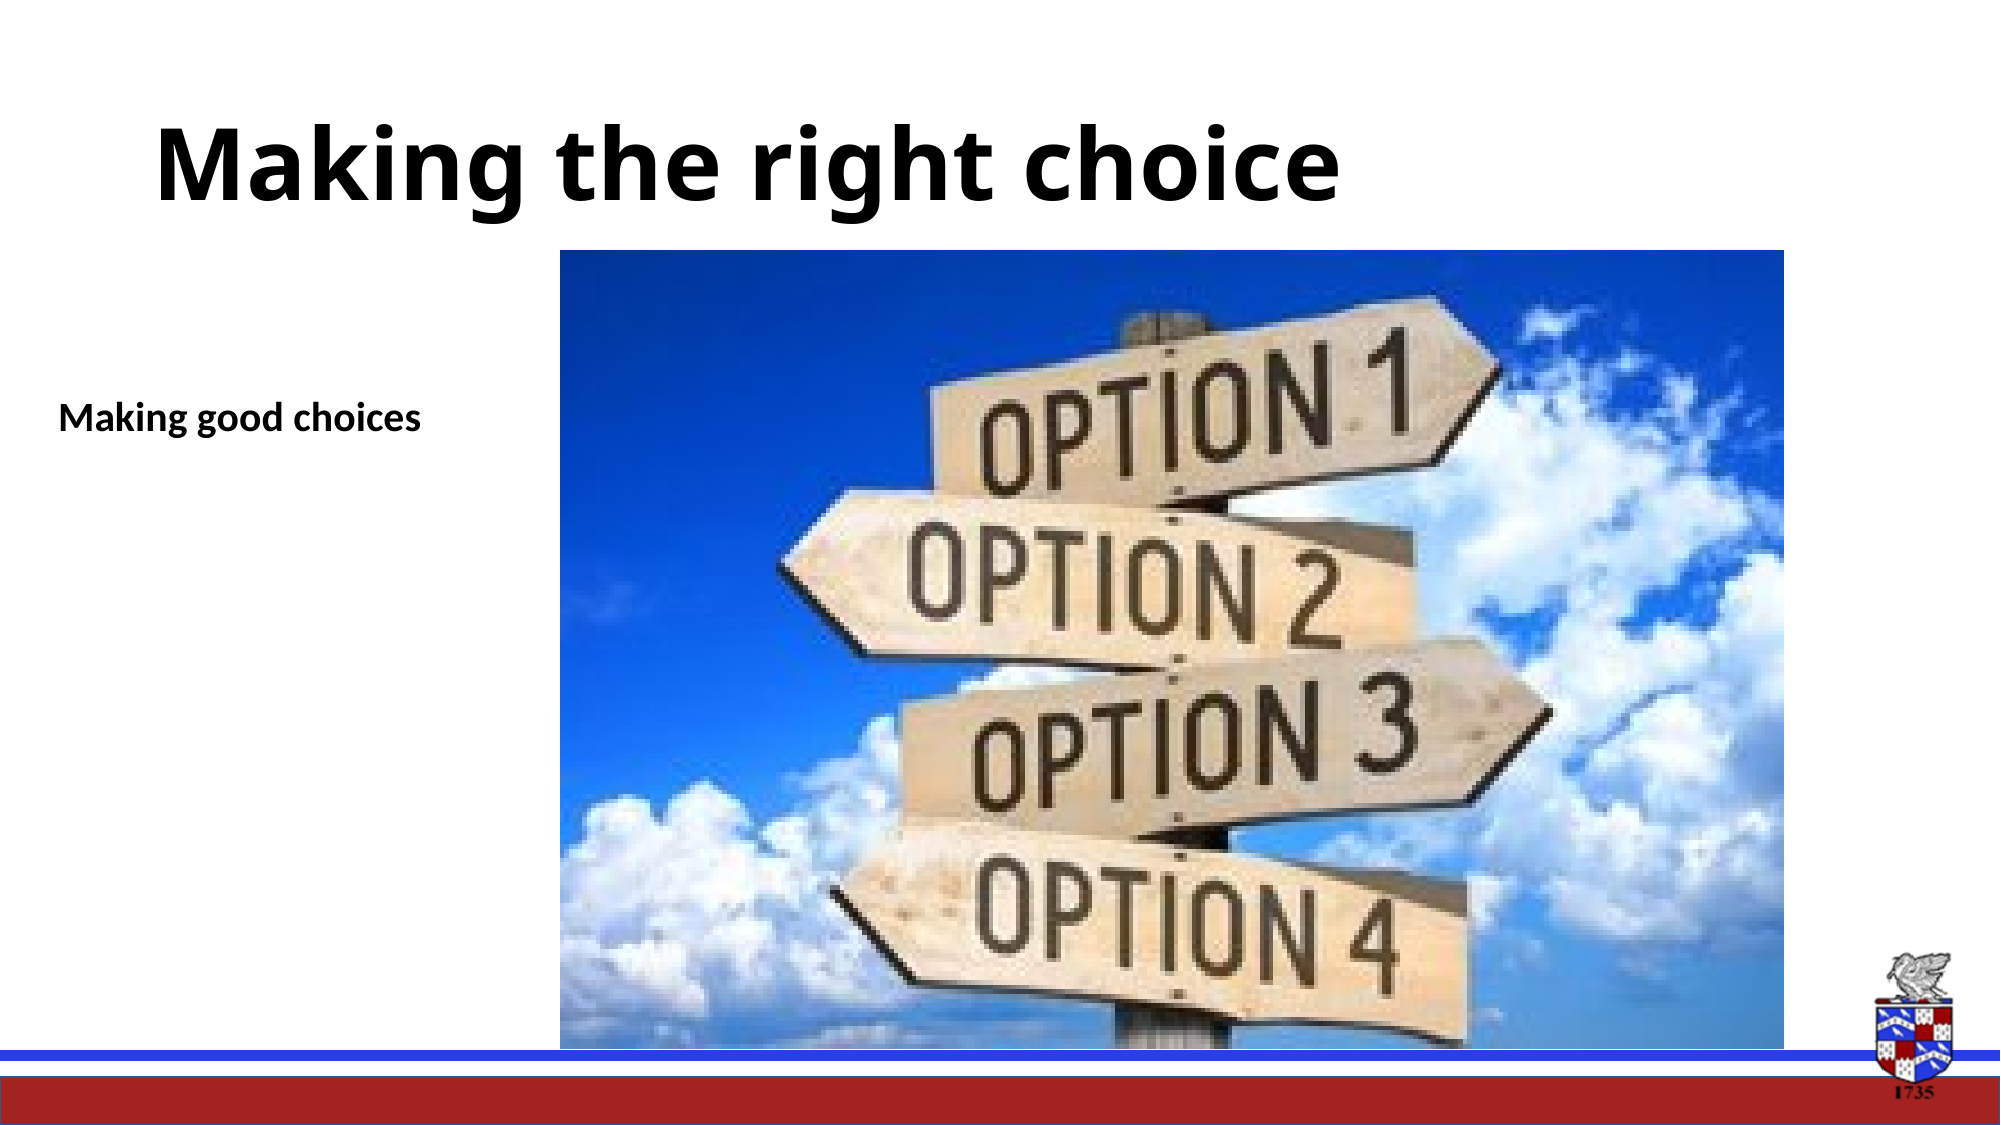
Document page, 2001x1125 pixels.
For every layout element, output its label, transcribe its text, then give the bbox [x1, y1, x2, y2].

text_box Making good choices [43, 381, 450, 547]
picture [560, 250, 1784, 949]
title Making the right choice [137, 59, 1863, 278]
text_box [0, 949, 2000, 1125]
